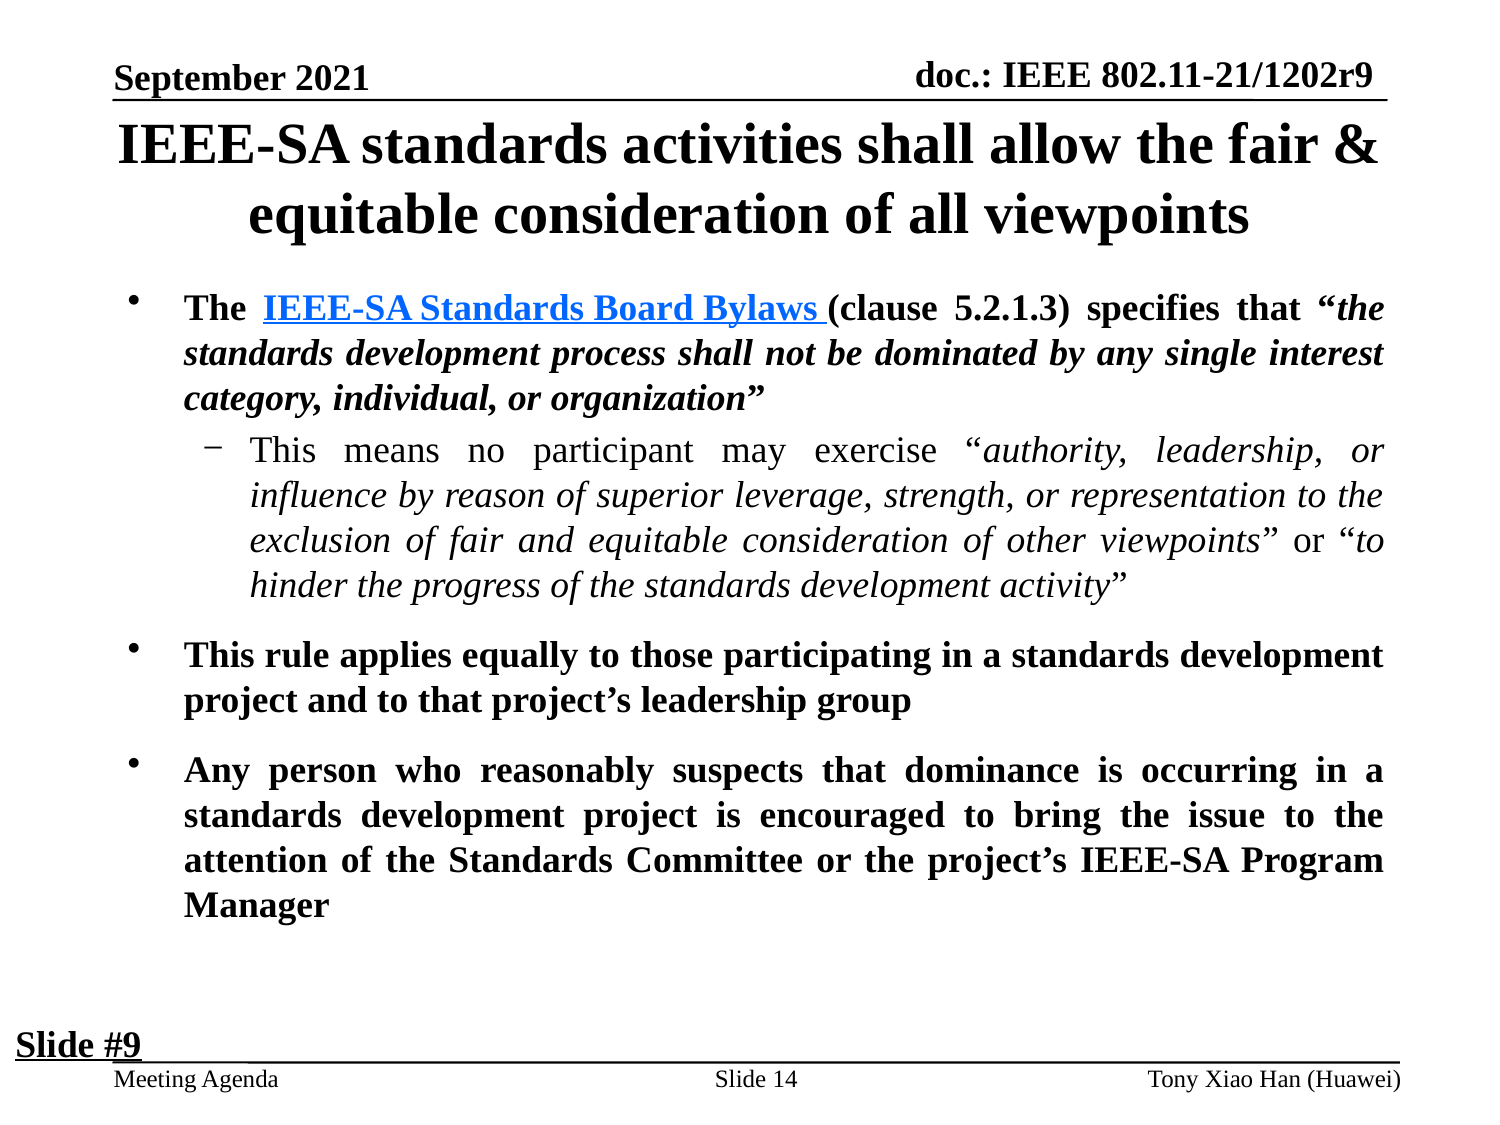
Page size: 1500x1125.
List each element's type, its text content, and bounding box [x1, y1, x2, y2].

slide_number Slide 14 [712, 1061, 800, 1093]
footer Tony Xiao Han (Huawei) [987, 1061, 1402, 1093]
list The IEEE-SA Standards Board Bylaws (clause 5.2.1.3) specifies that “the standards development process shall not be dominated by any single interest category, individual, or organization” This means no participant may exercise “authority, leadership, or influence by reason of superior leverage, strength, or representation to the exclusion of fair and equitable consideration of other viewpoints” or “to hinder the progress of the standards development activity” This rule applies equally to those participating in a standards development project and to that project’s leadership group Any person who reasonably suspects that dominance is occurring in a standards development project is encouraged to bring the issue to the attention of the Standards Committee or the project’s IEEE-SA Program Manager [112, 275, 1400, 1038]
text_box Slide #9 [0, 1012, 157, 1073]
text_box IEEE-SA standards activities shall allow the fair & equitable consideration of all viewpoints [99, 87, 1400, 263]
